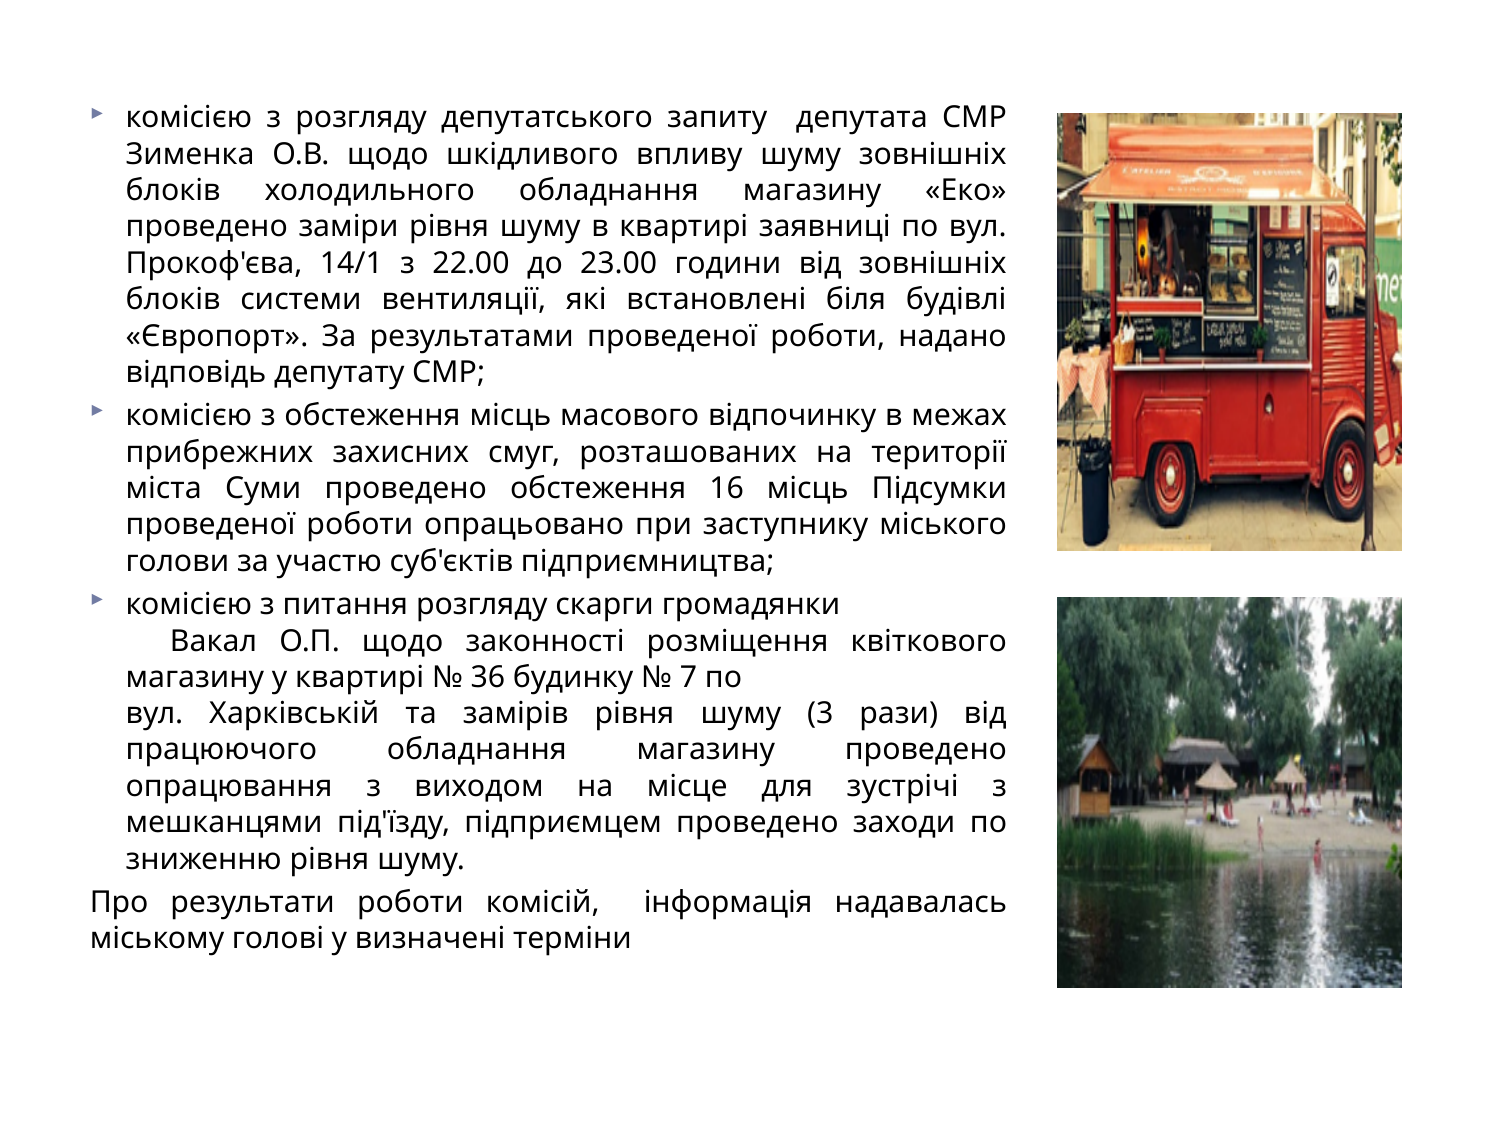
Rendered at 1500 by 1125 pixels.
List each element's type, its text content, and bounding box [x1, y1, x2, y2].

picture [1056, 113, 1403, 551]
list комісією з розгляду депутатського запиту депутата СМР Зименка О.В. щодо шкідливого впливу шуму зовнішніх блоків холодильного обладнання магазину «Еко» проведено заміри рівня шуму в квартирі заявниці по вул. Прокоф'єва, 14/1 з 22.00 до 23.00 години від зовнішніх блоків системи вентиляції, які встановлені біля будівлі «Європорт». За результатами проведеної роботи, надано відповідь депутату СМР; комісією з обстеження місць масового відпочинку в межах прибрежних захисних смуг, розташованих на території міста Суми проведено обстеження 16 місць Підсумки проведеної роботи опрацьовано при заступнику міського голови за участю суб'єктів підприємництва; комісією з питання розгляду скарги громадянки Вакал О.П. щодо законності розміщення квіткового магазину у квартирі № 36 будинку № 7 по вул. Харківській та замірів рівня шуму (3 рази) від працюючого обладнання магазину проведено опрацювання з виходом на місце для зустрічі з мешканцями під'їзду, підприємцем проведено заходи по зниженню рівня шуму. Про результати роботи комісій, інформація надавалась міському голові у визначені терміни [75, 90, 1022, 1010]
picture [1056, 597, 1403, 988]
